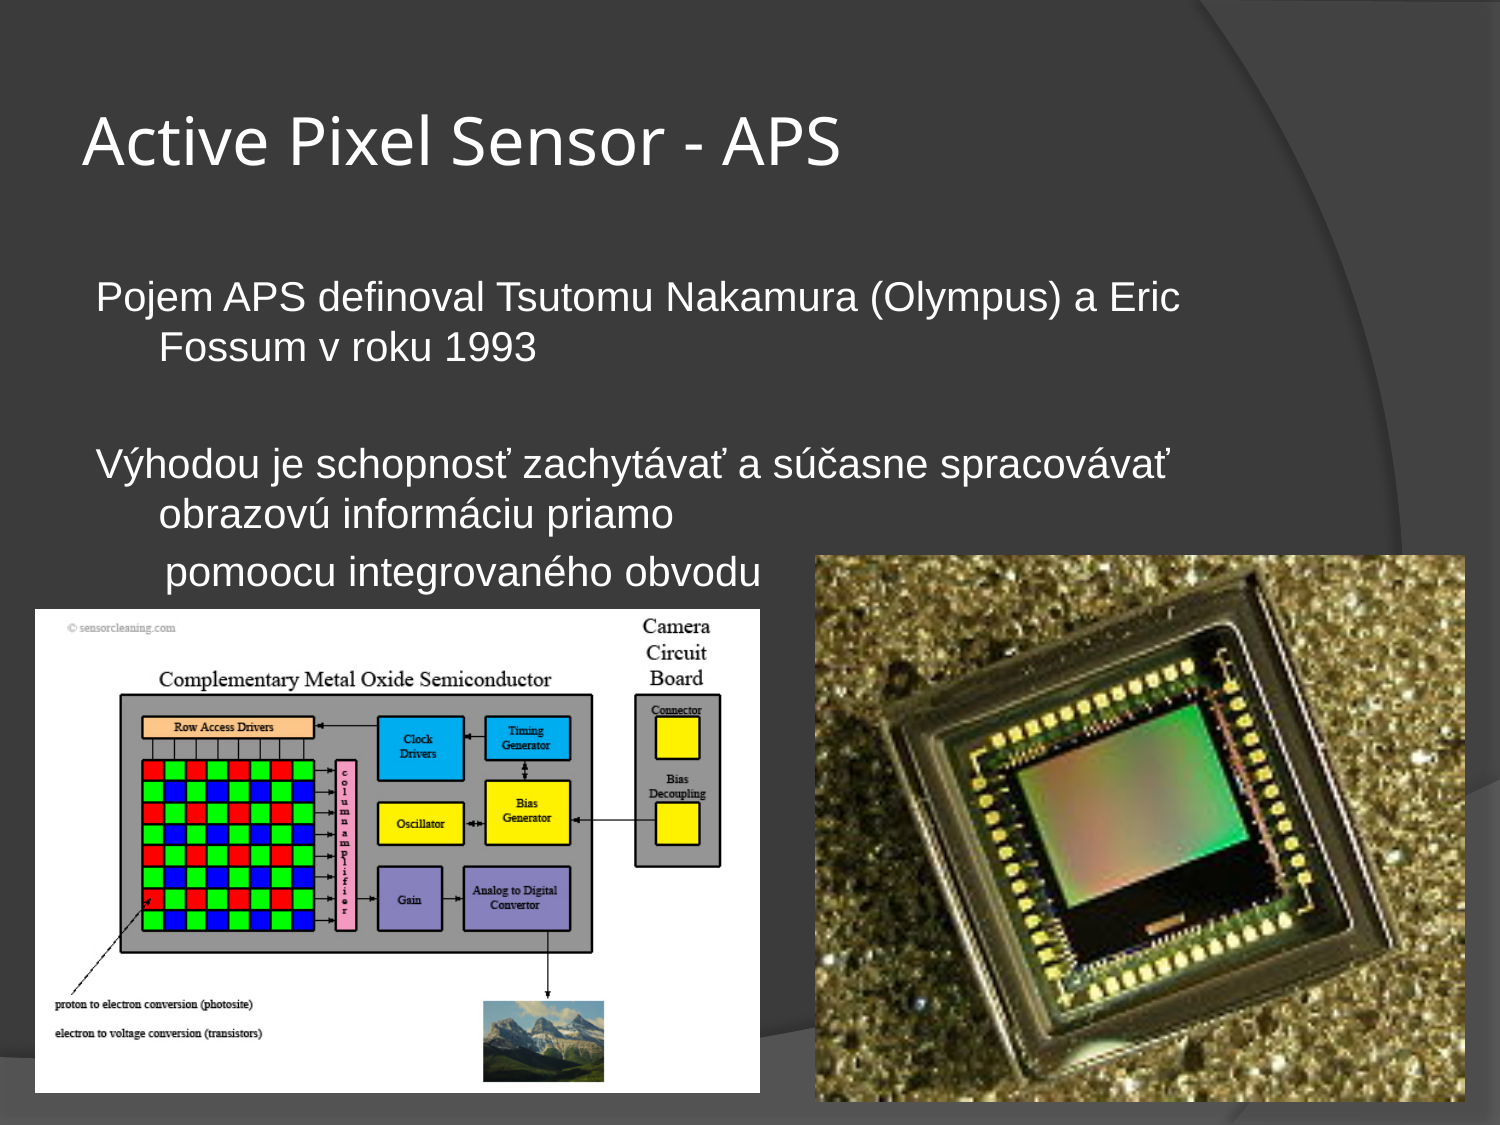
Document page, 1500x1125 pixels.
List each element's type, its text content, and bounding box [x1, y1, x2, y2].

picture [34, 609, 761, 1093]
list Pojem APS definoval Tsutomu Nakamura (Olympus) a Eric Fossum v roku 1993 Výhodou je schopnosť zachytávať a súčasne spracovávať obrazovú informáciu priamo pomoocu integrovaného obvodu [75, 262, 1300, 1005]
picture [814, 555, 1466, 1102]
title Active Pixel Sensor - APS [75, 45, 1300, 233]
